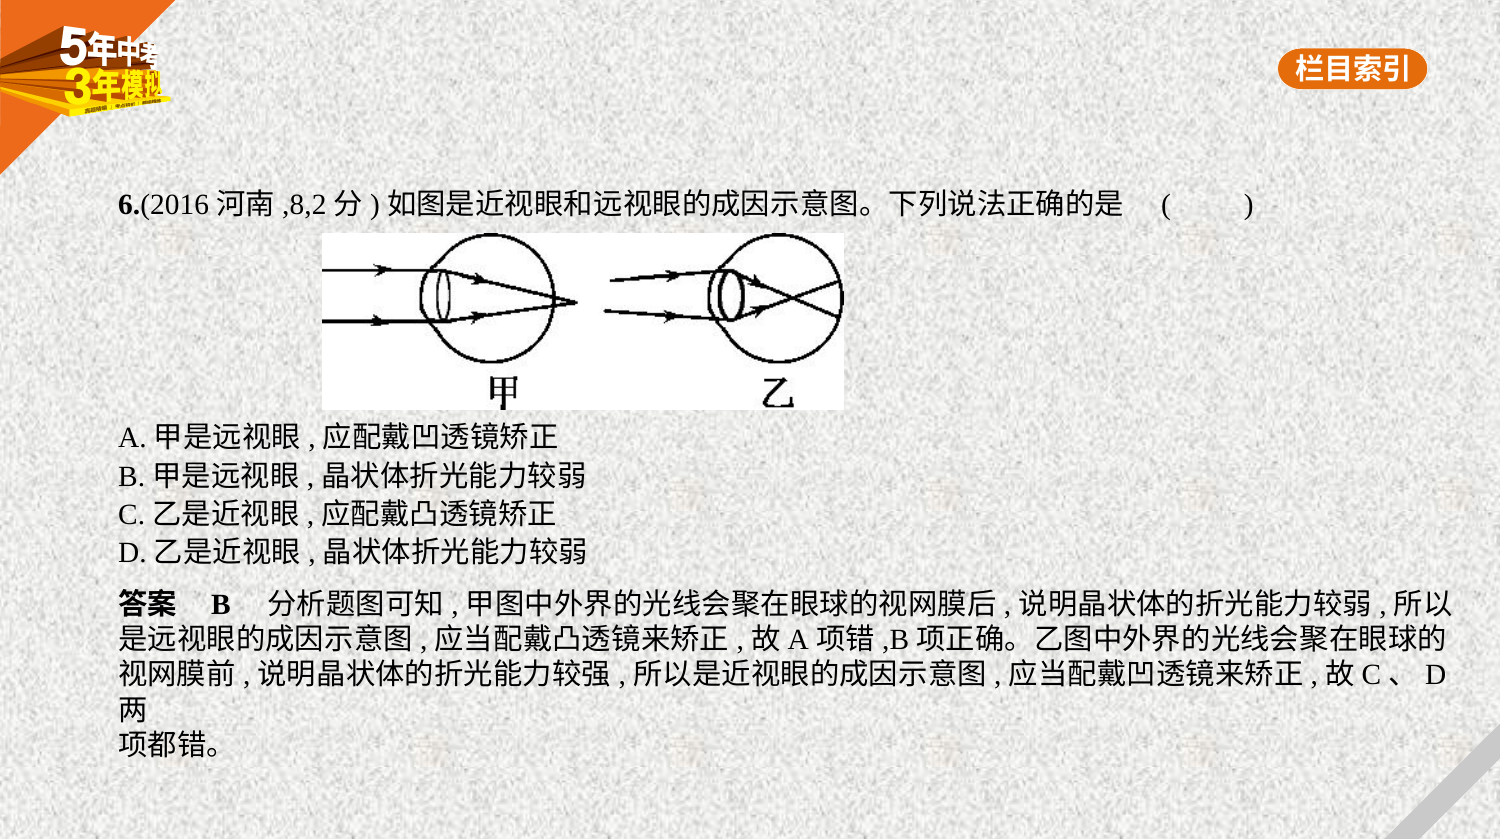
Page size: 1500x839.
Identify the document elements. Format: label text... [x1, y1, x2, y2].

picture [0, 0, 1500, 839]
text_box 答案 B 分析题图可知,甲图中外界的光线会聚在眼球的视网膜后,说明晶状体的折光能力较弱,所以 是远视眼的成因示意图,应当配戴凸透镜来矫正,故A项错,B项正确。乙图中外界的光线会聚在眼球的 视网膜前,说明晶状体的折光能力较强,所以是近视眼的成因示意图,应当配戴凹透镜来矫正,故C、D两 项都错。 [118, 584, 1483, 762]
text_box 6.(2016河南,8,2分)如图是近视眼和远视眼的成因示意图。下列说法正确的是 ( ) A.甲是远视眼,应配戴凹透镜矫正 B.甲是远视眼,晶状体折光能力较弱 C.乙是近视眼,应配戴凸透镜矫正 D.乙是近视眼,晶状体折光能力较弱 [118, 184, 1483, 569]
